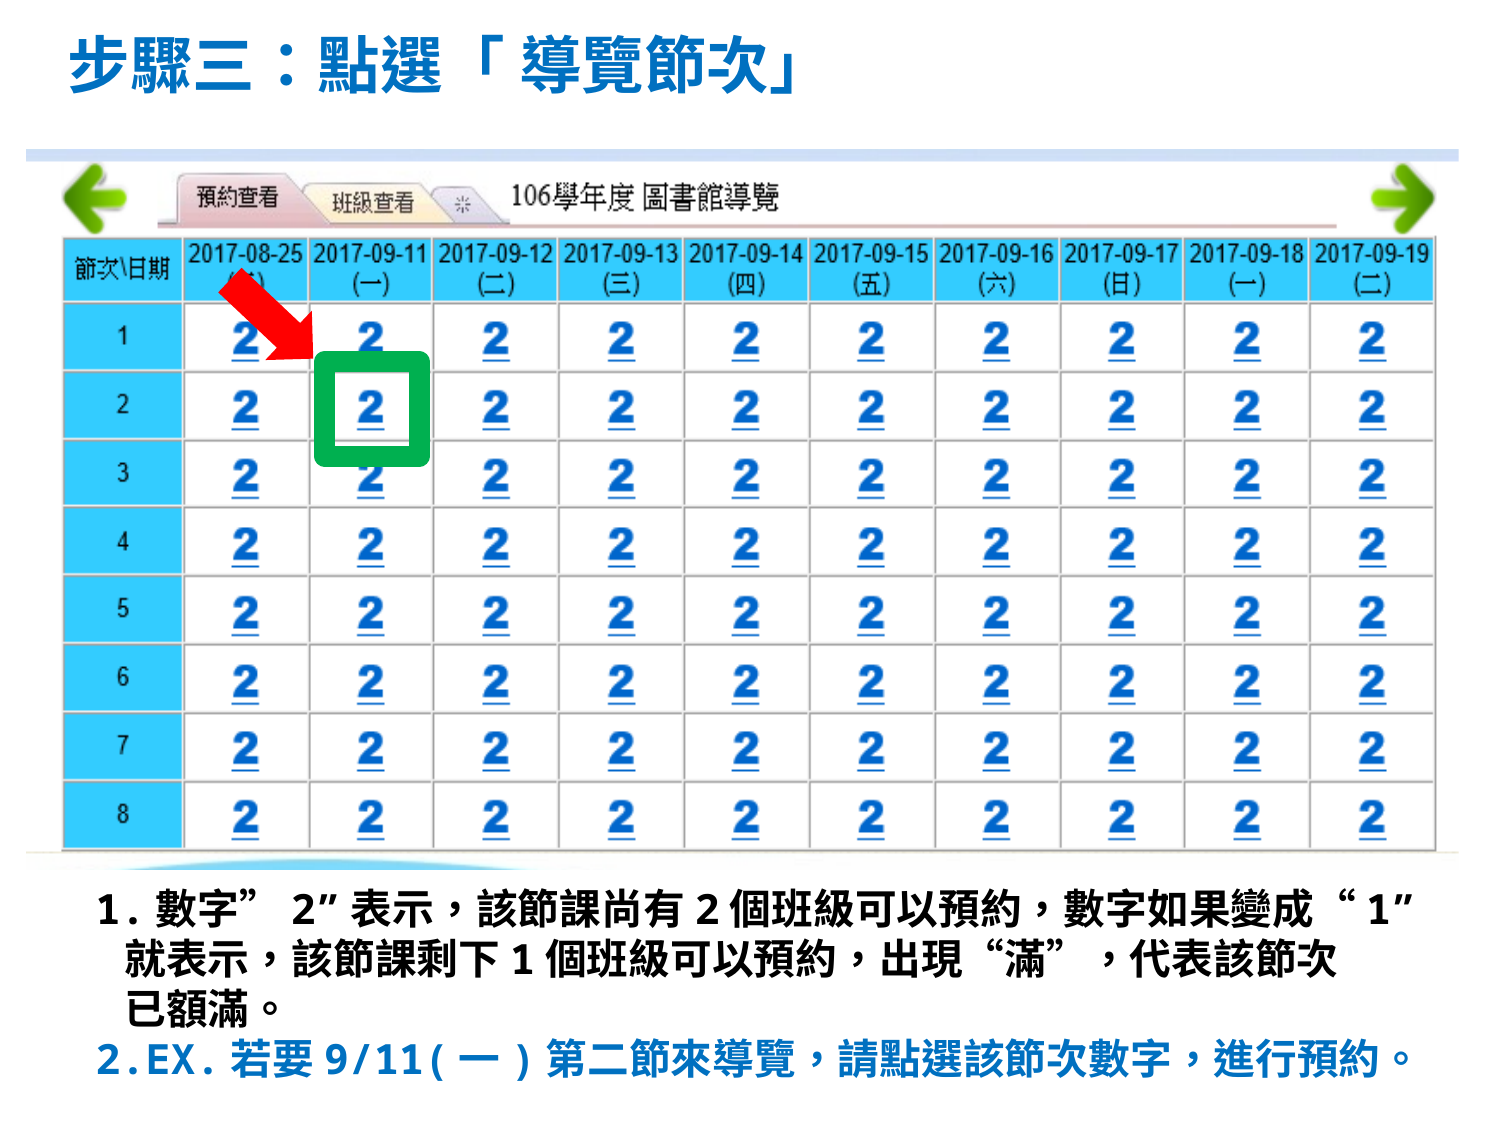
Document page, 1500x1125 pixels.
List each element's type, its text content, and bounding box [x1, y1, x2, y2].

text_box 1.數字”2”表示，該節課尚有2個班級可以預約，數字如果變成“1” 就表示，該節課剩下1個班級可以預約，出現“滿”，代表該節次 已額滿。 2.EX.若要9/11(一)第二節來導覽，請點選該節次數字，進行預約。 [80, 875, 1471, 1125]
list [25, 148, 1459, 870]
text_box 步驟三：點選「 導覽節次」 [53, 19, 1329, 109]
